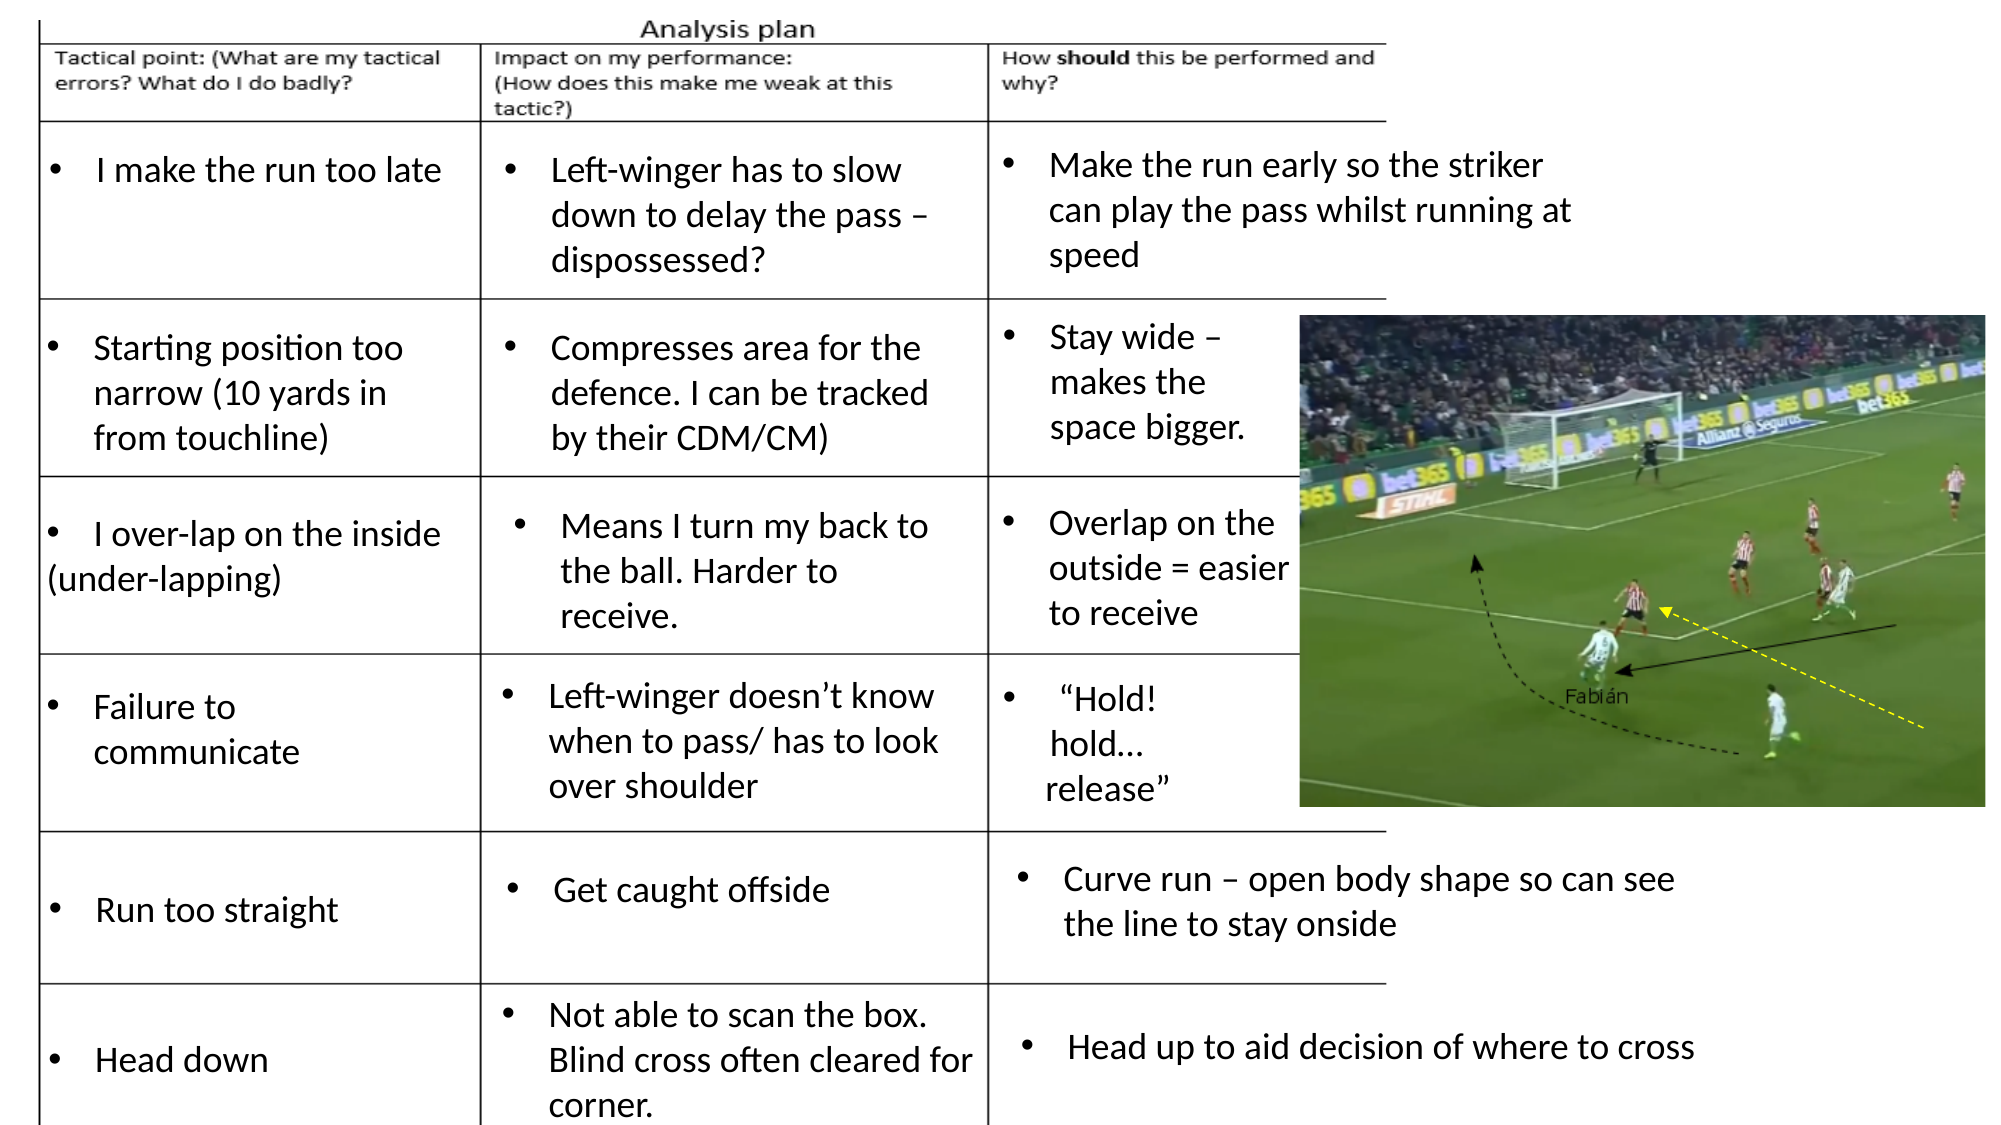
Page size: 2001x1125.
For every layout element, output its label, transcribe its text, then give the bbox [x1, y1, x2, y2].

text_box Make the run early so the striker can play the pass whilst running at speed [1387, 132, 1606, 283]
text_box Curve run – open body shape so can see the line to stay onside [1387, 846, 1738, 952]
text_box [1658, 607, 1924, 729]
picture [1299, 315, 1986, 807]
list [31, 20, 1387, 1125]
text_box Head up to aid decision of where to cross [1387, 1014, 1711, 1075]
